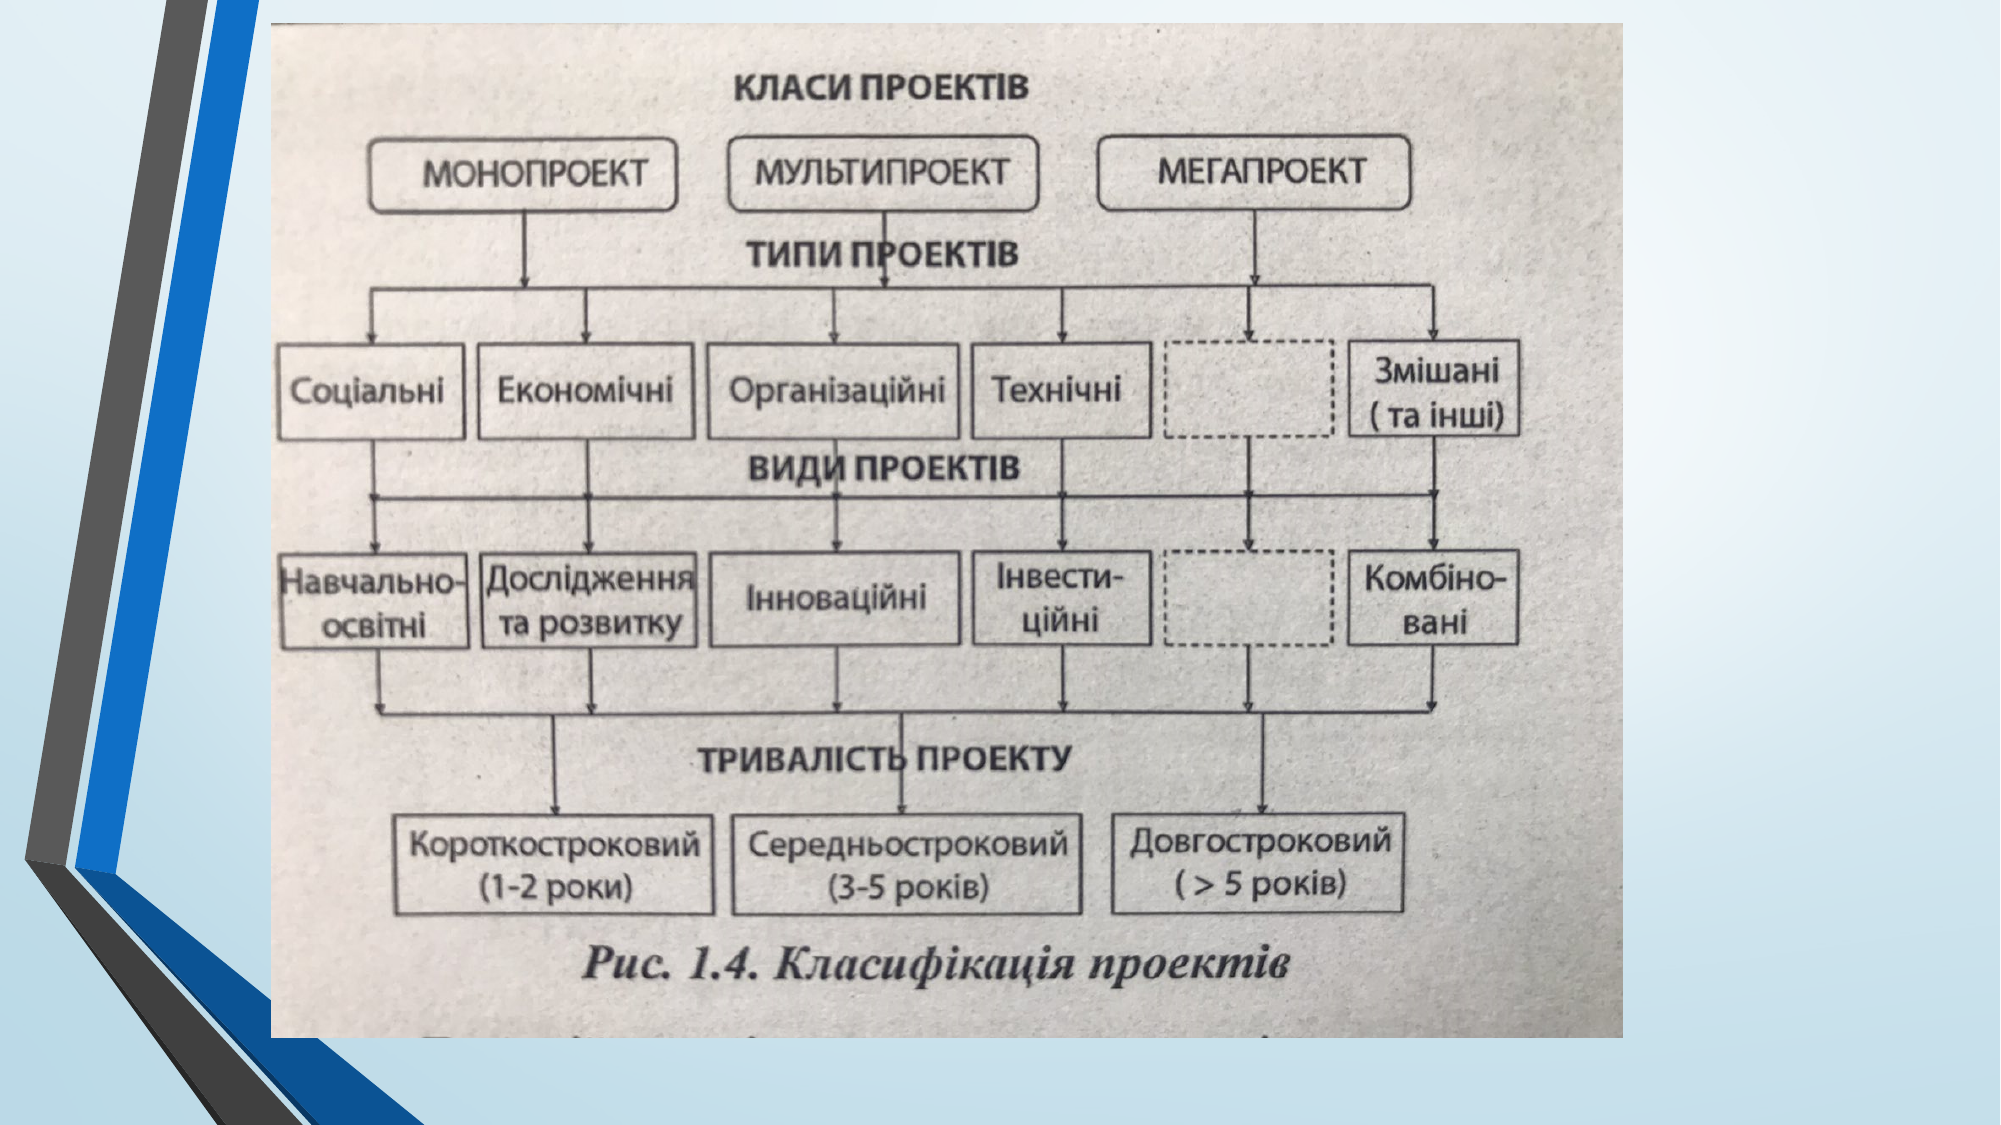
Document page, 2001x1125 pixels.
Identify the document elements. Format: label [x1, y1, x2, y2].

picture [270, 23, 1624, 1039]
